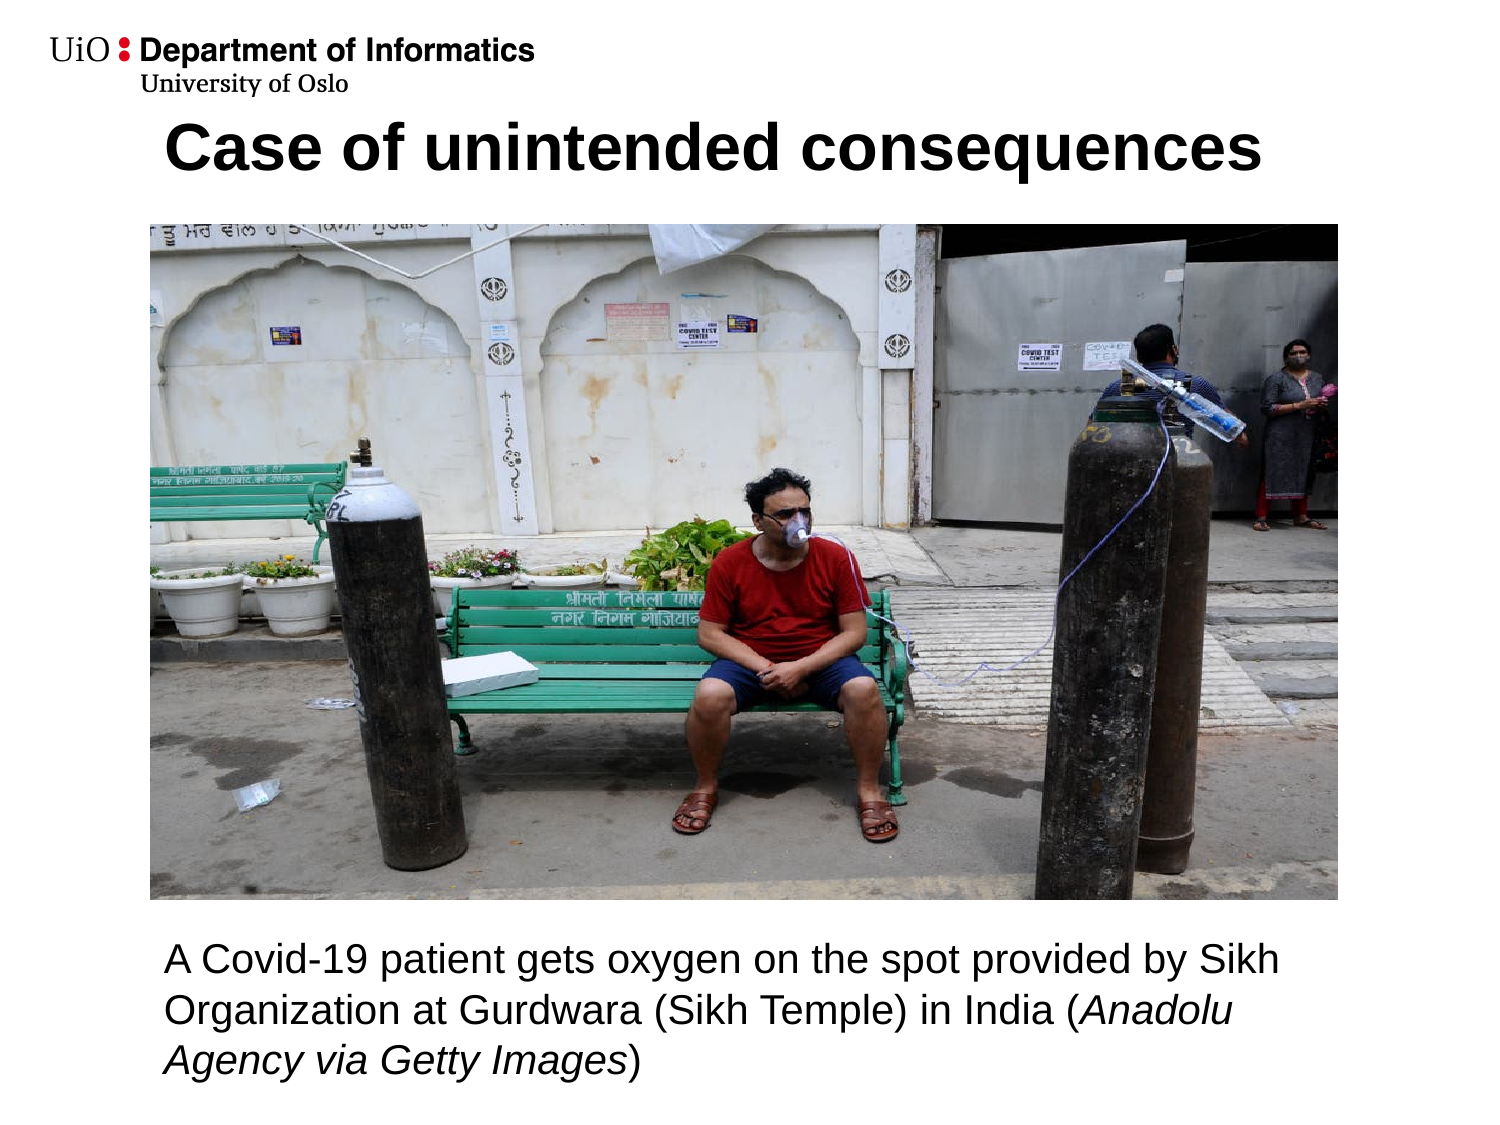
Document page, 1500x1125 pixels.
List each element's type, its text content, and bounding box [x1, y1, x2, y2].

title Case of unintended consequences [148, 49, 1412, 238]
text_box A Covid-19 patient gets oxygen on the spot provided by Sikh Organization at Gurdwara (Sikh Temple) in India (Anadolu Agency via Getty Images) [149, 924, 1362, 1090]
picture [50, 37, 534, 97]
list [149, 224, 1338, 901]
